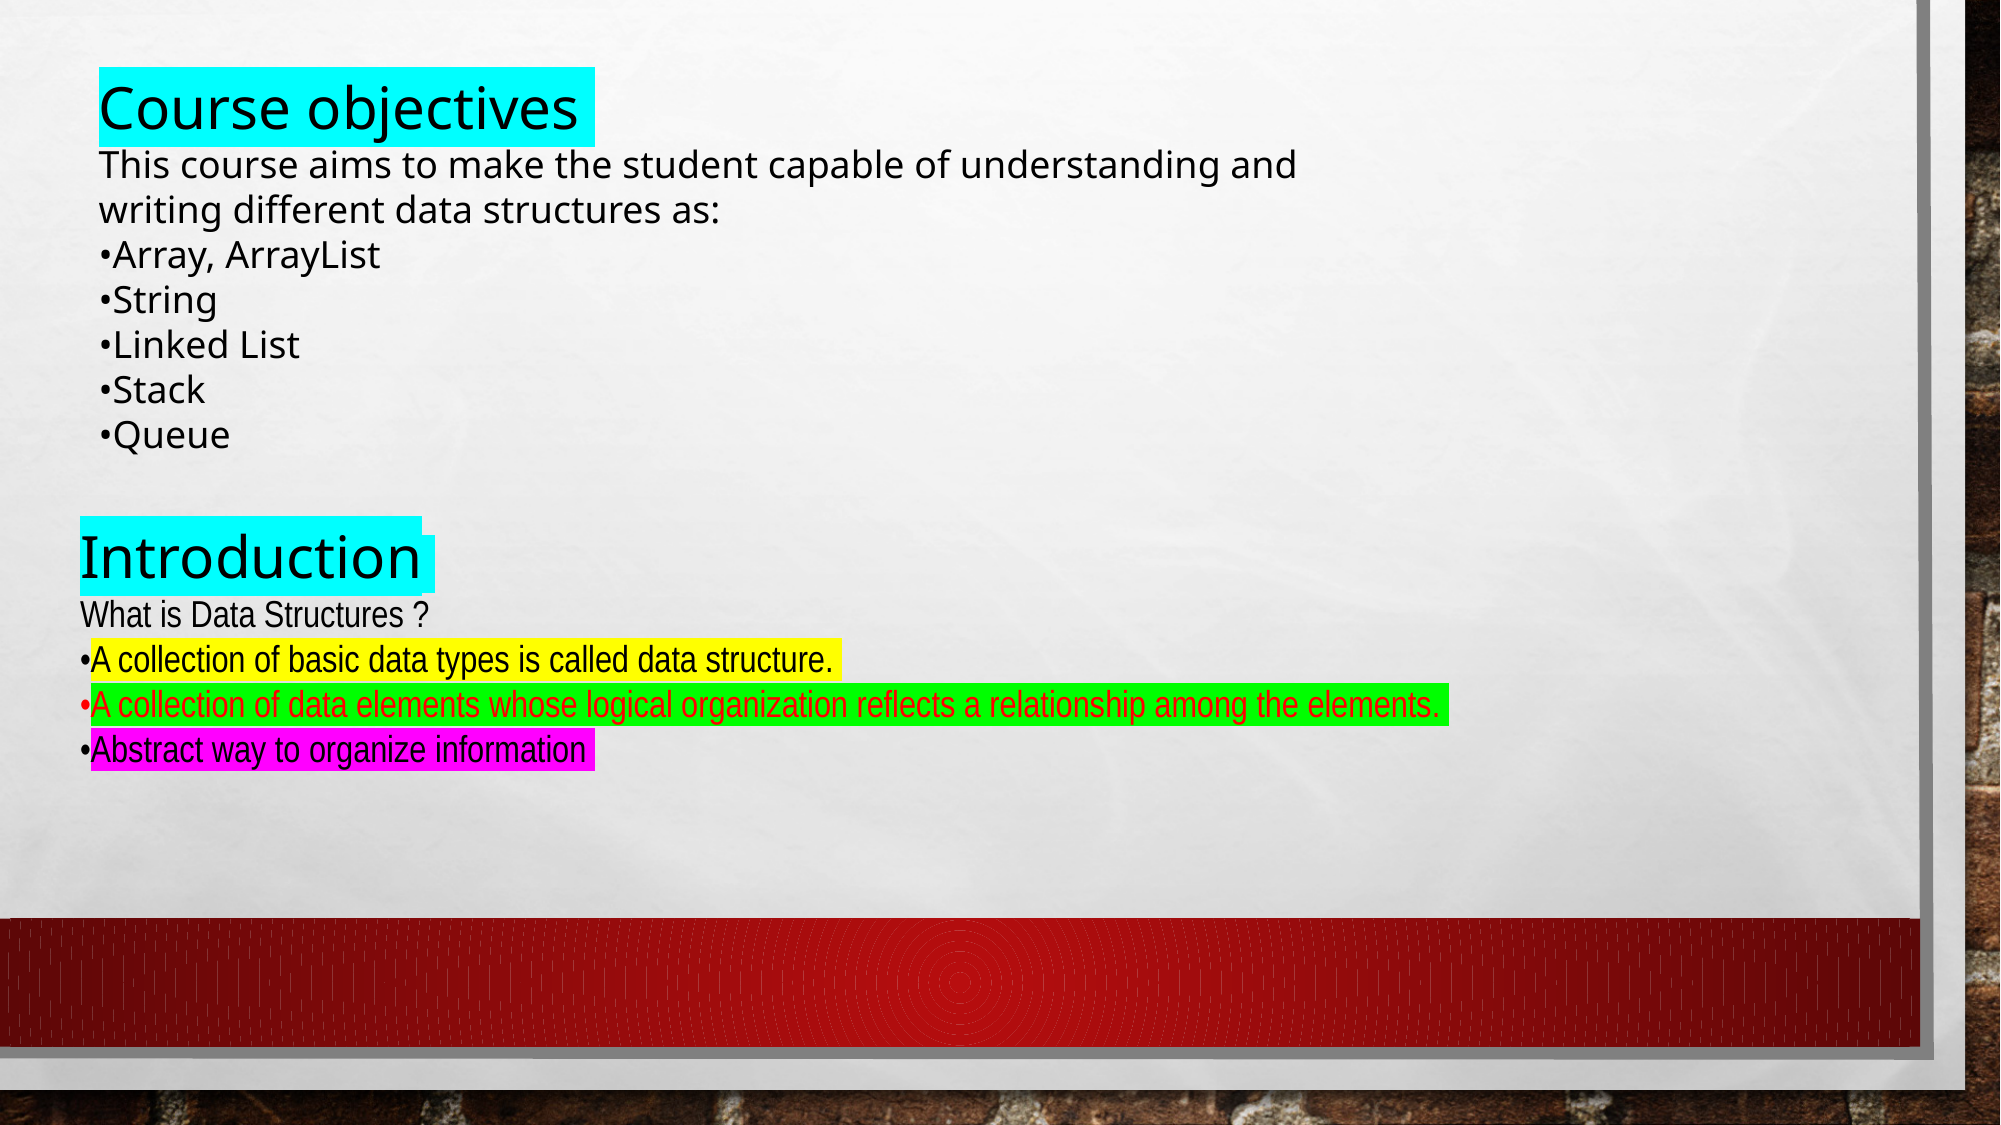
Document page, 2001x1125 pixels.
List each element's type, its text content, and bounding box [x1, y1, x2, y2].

picture [0, 0, 2000, 1125]
text_box Course objectives This course aims to make the student capable of understanding and writing different data structures as: •Array, ArrayList •String •Linked List •Stack •Queue [83, 19, 1393, 464]
text_box Introduction What is Data Structures ? •A collection of basic data types is called data structure. •A collection of data elements whose logical organization reflects a relationship among the elements. •Abstract way to organize information [65, 490, 1881, 778]
